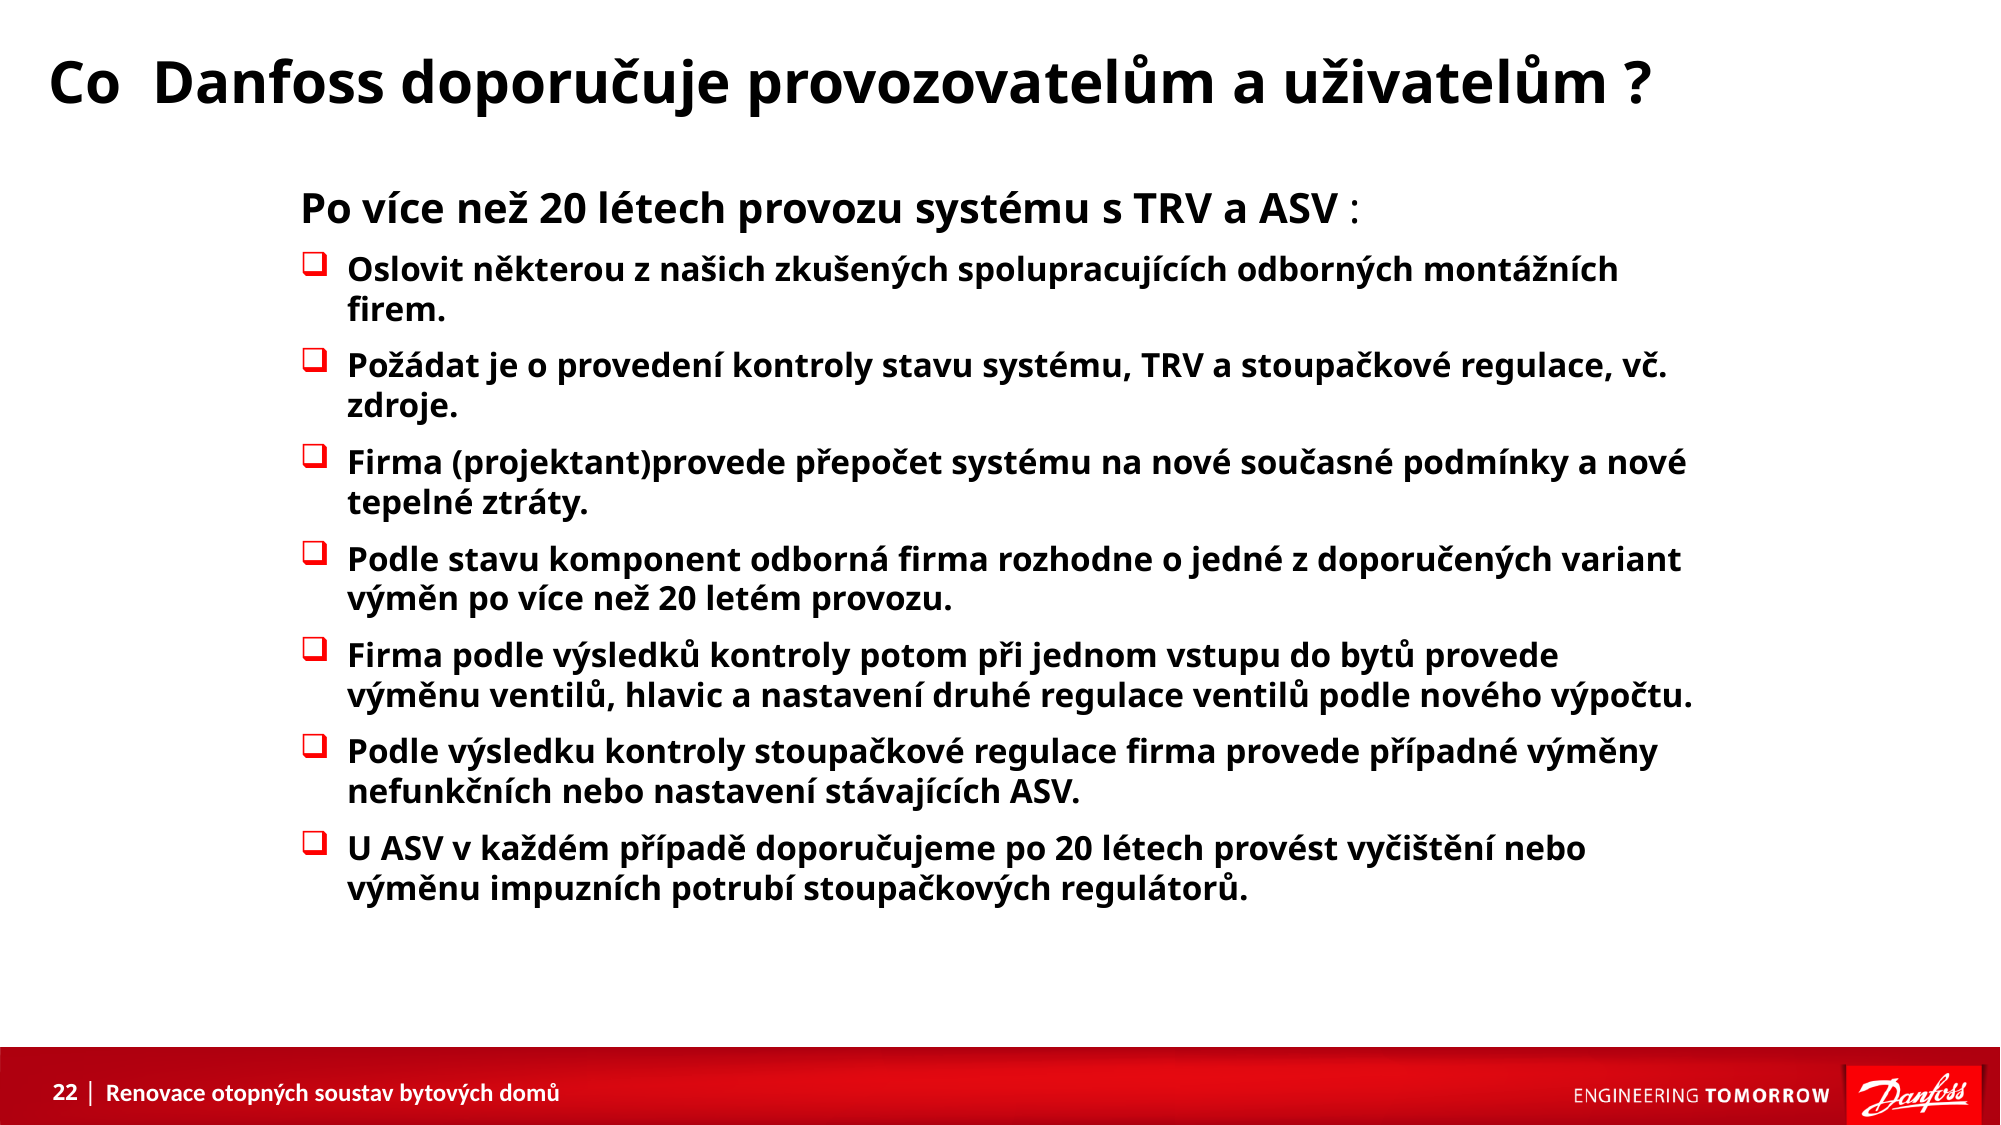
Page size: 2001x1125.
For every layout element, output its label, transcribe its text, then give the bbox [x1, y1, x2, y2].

picture [1715, 1047, 2000, 1125]
picture [0, 1047, 285, 1125]
text_box Po více než 20 létech provozu systému s TRV a ASV : Oslovit některou z našich zkušených spolupracujících odborných montážních firem. Požádat je o provedení kontroly stavu systému, TRV a stoupačkové regulace, vč. zdroje. Firma (projektant)provede přepočet systému na nové současné podmínky a nové tepelné ztráty. Podle stavu komponent odborná firma rozhodne o jedné z doporučených variant výměn po více než 20 letém provozu. Firma podle výsledků kontroly potom při jednom vstupu do bytů provede výměnu ventilů, hlavic a nastavení druhé regulace ventilů podle nového výpočtu. Podle výsledku kontroly stoupačkové regulace firma provede případné výměny nefunkčních nebo nastavení stávajících ASV. U ASV v každém případě doporučujeme po 20 létech provést vyčištění nebo výměnu impuzních potrubí stoupačkových regulátorů. B) Revitalizaci výměnou vložky ventilu a hlavice (druh podle přání uživatelů) [285, 174, 1715, 1125]
text_box Co Danfoss doporučuje provozovatelům a uživatelům ? [34, 38, 1979, 126]
